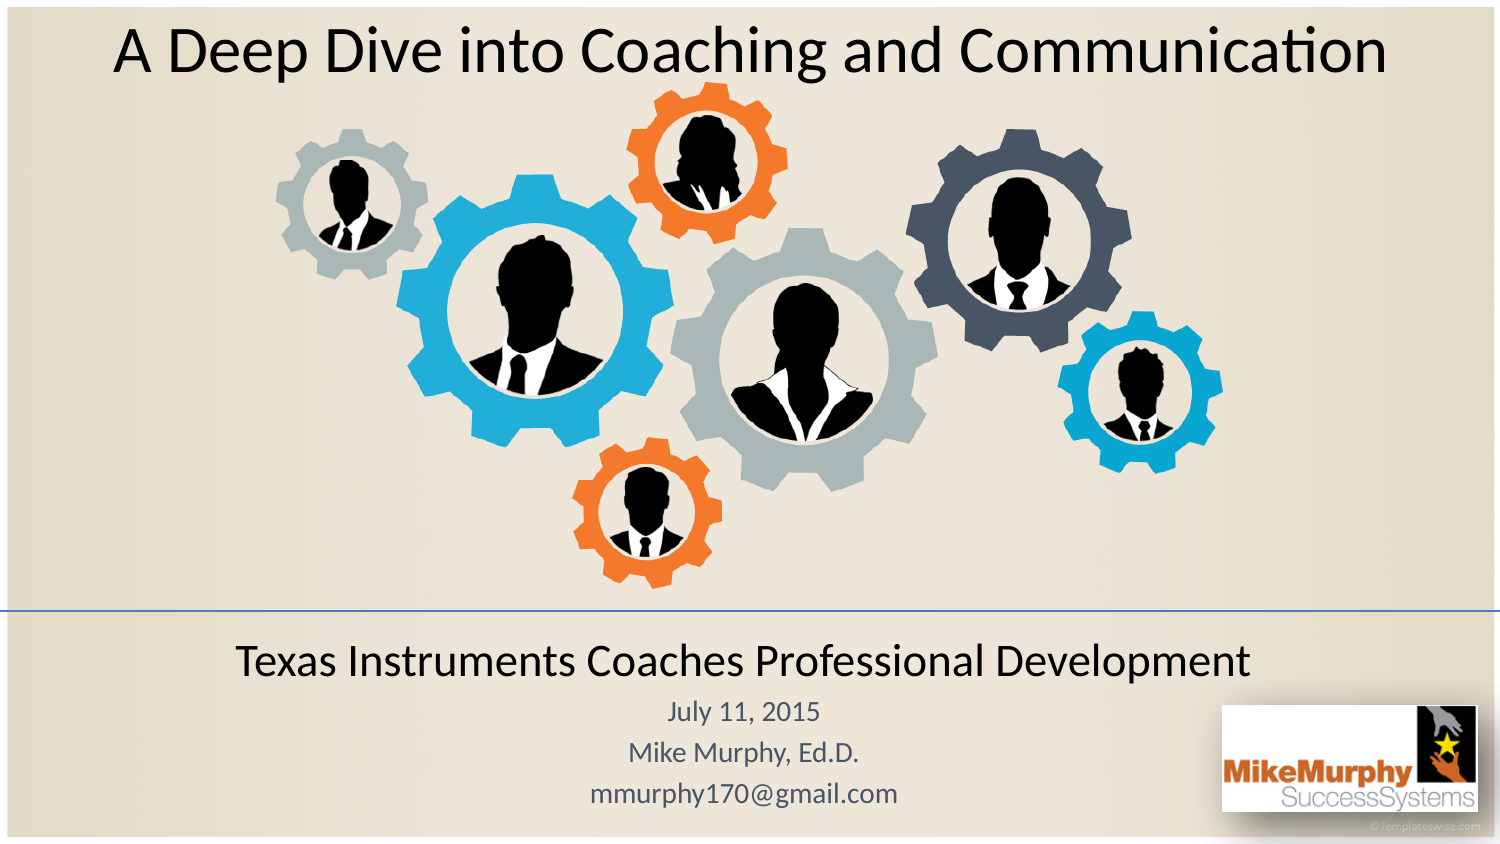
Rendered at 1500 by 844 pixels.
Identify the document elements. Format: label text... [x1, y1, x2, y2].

picture [0, 612, 1500, 844]
title A Deep Dive into Coaching and Communication [64, 0, 1424, 92]
picture [0, 0, 1500, 610]
subtitle Texas Instruments Coaches Professional Development July 11, 2015 Mike Murphy, Ed.D. mmurphy170@gmail.com [159, 622, 1329, 824]
